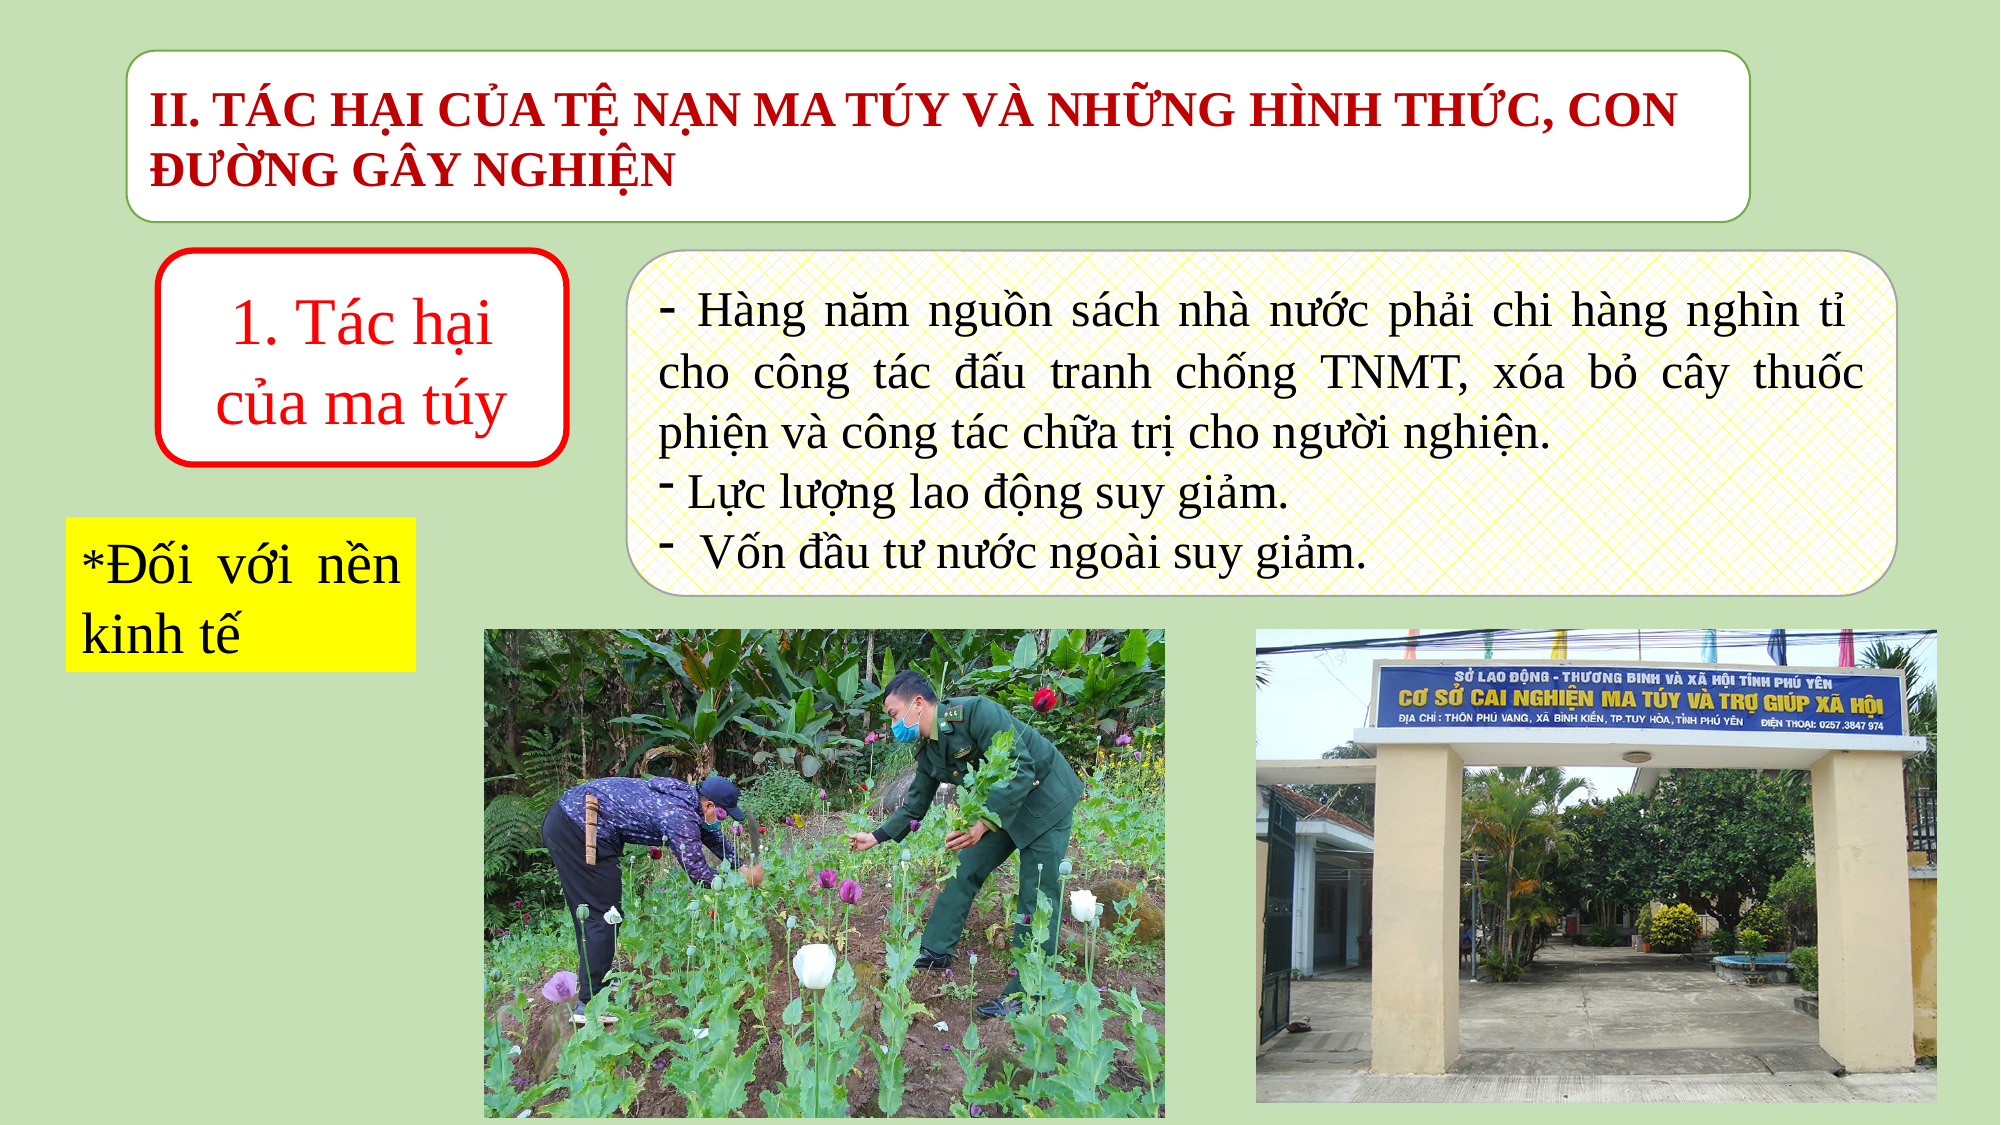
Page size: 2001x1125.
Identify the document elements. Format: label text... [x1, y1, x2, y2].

text_box *Đối với nền kinh tế [66, 517, 417, 673]
picture [1256, 629, 1937, 1103]
text_box II. TÁC HẠI CỦA TỆ NẠN MA TÚY VÀ NHỮNG HÌNH THỨC, CON ĐƯỜNG GÂY NGHIỆN [125, 49, 1752, 224]
text_box - Hàng năm nguồn sách nhà n­ước phải chi hàng nghìn tỉ cho công tác đấu tranh chống TNMT, xóa bỏ cây thuốc phiện và công tác chữa trị cho ng­ười nghiện. Lực lượng lao động suy giảm. Vốn đầu tư nước ngoài suy giảm. [625, 249, 1899, 597]
text_box 1. Tác hại của ma túy [156, 249, 568, 466]
picture [484, 629, 1165, 1118]
